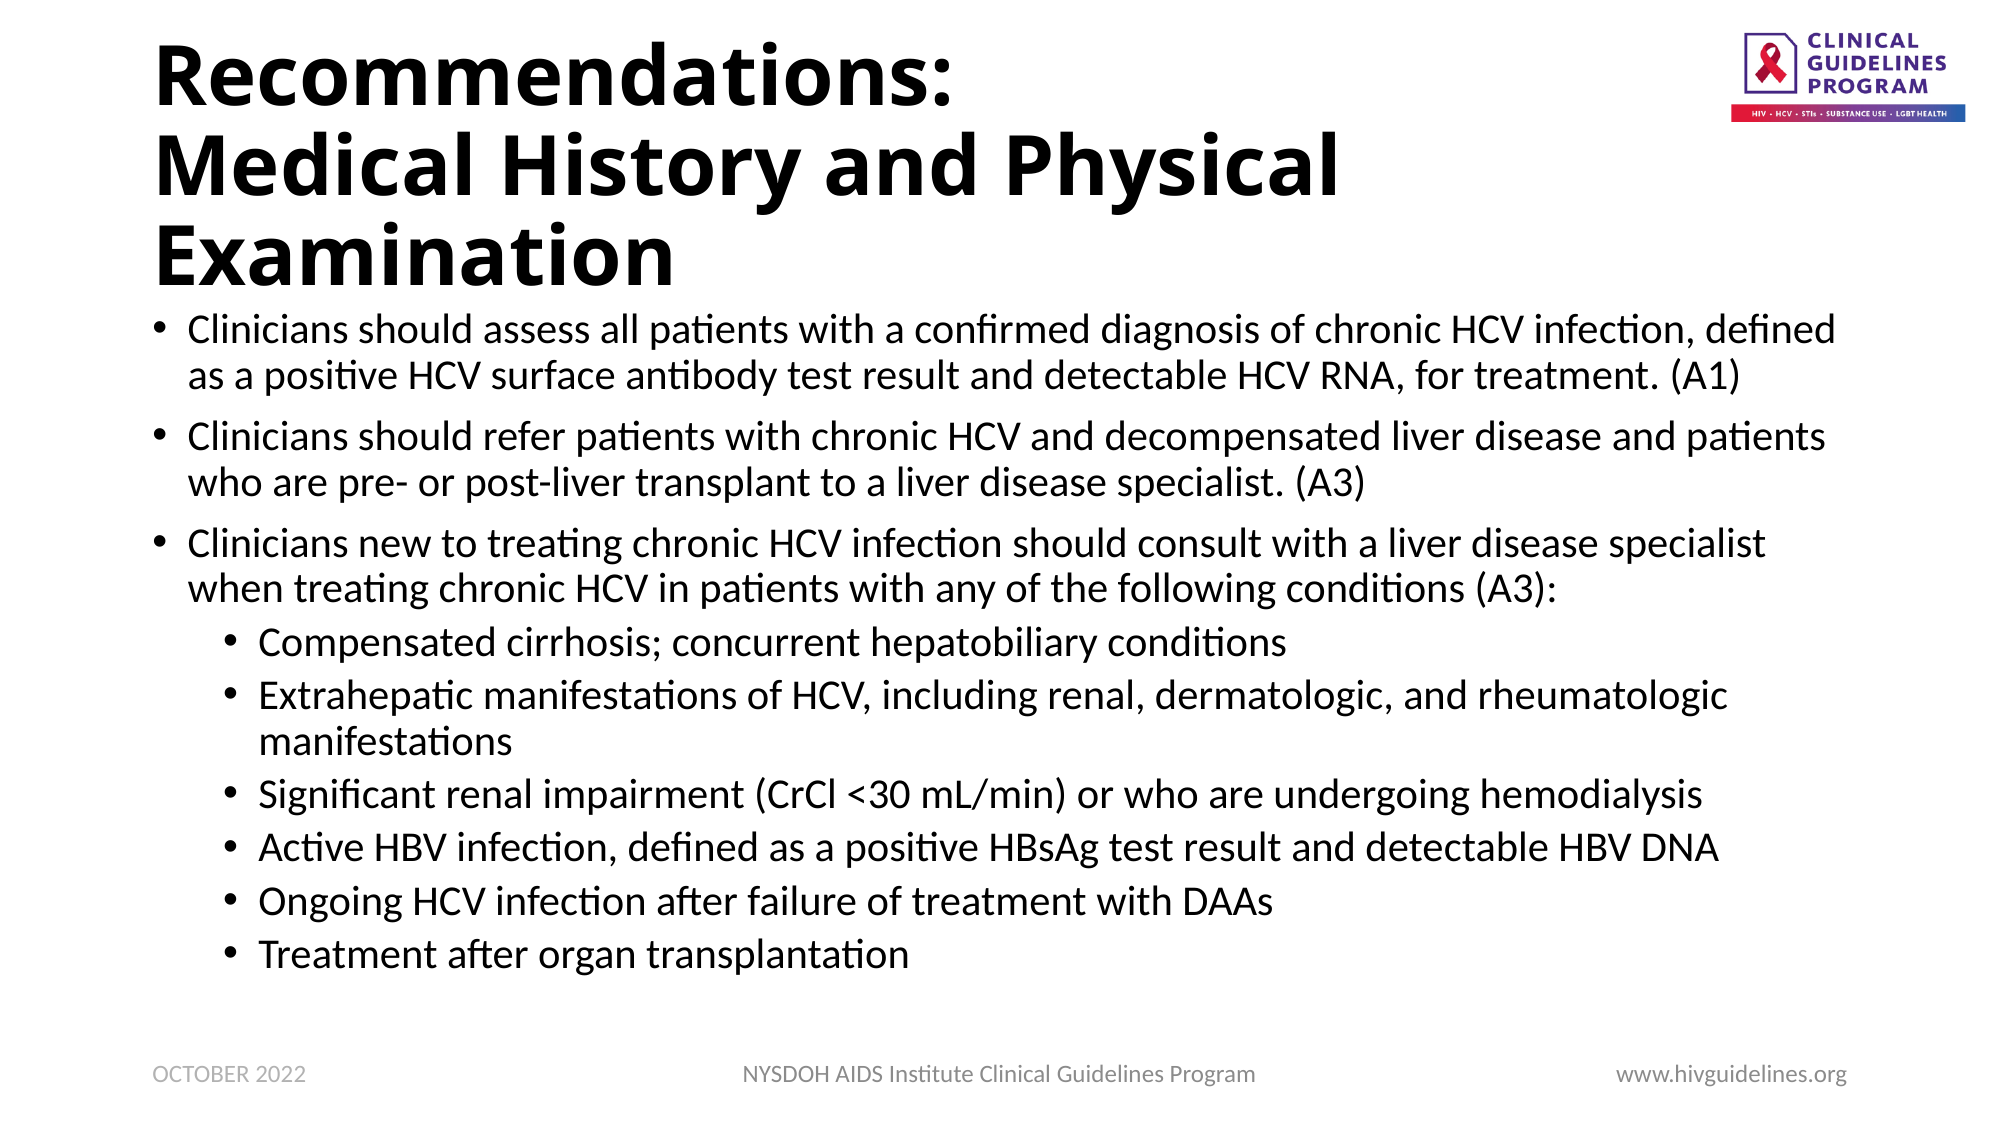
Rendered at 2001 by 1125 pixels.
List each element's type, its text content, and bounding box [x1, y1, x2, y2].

footer NYSDOH AIDS Institute Clinical Guidelines Program [662, 1042, 1338, 1103]
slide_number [137, 1042, 588, 1103]
slide_number www.hivguidelines.org [1412, 1042, 1863, 1103]
title Recommendations: Medical History and Physical Examination [137, 59, 1863, 278]
list Clinicians should assess all patients with a confirmed diagnosis of chronic HCV infection, defined as a positive HCV surface antibody test result and detectable HCV RNA, for treatment. (A1) Clinicians should refer patients with chronic HCV and decompensated liver disease and patients who are pre- or post-liver transplant to a liver disease specialist. (A3) Clinicians new to treating chronic HCV infection should consult with a liver disease specialist when treating chronic HCV in patients with any of the following conditions (A3): Compensated cirrhosis; concurrent hepatobiliary conditions Extrahepatic manifestations of HCV, including renal, dermatologic, and rheumatologic manifestations Significant renal impairment (CrCl <30 mL/min) or who are undergoing hemodialysis Active HBV infection, defined as a positive HBsAg test result and detectable HBV DNA Ongoing HCV infection after failure of treatment with DAAs Treatment after organ transplantation [137, 299, 1863, 1014]
picture [1731, 20, 1966, 122]
